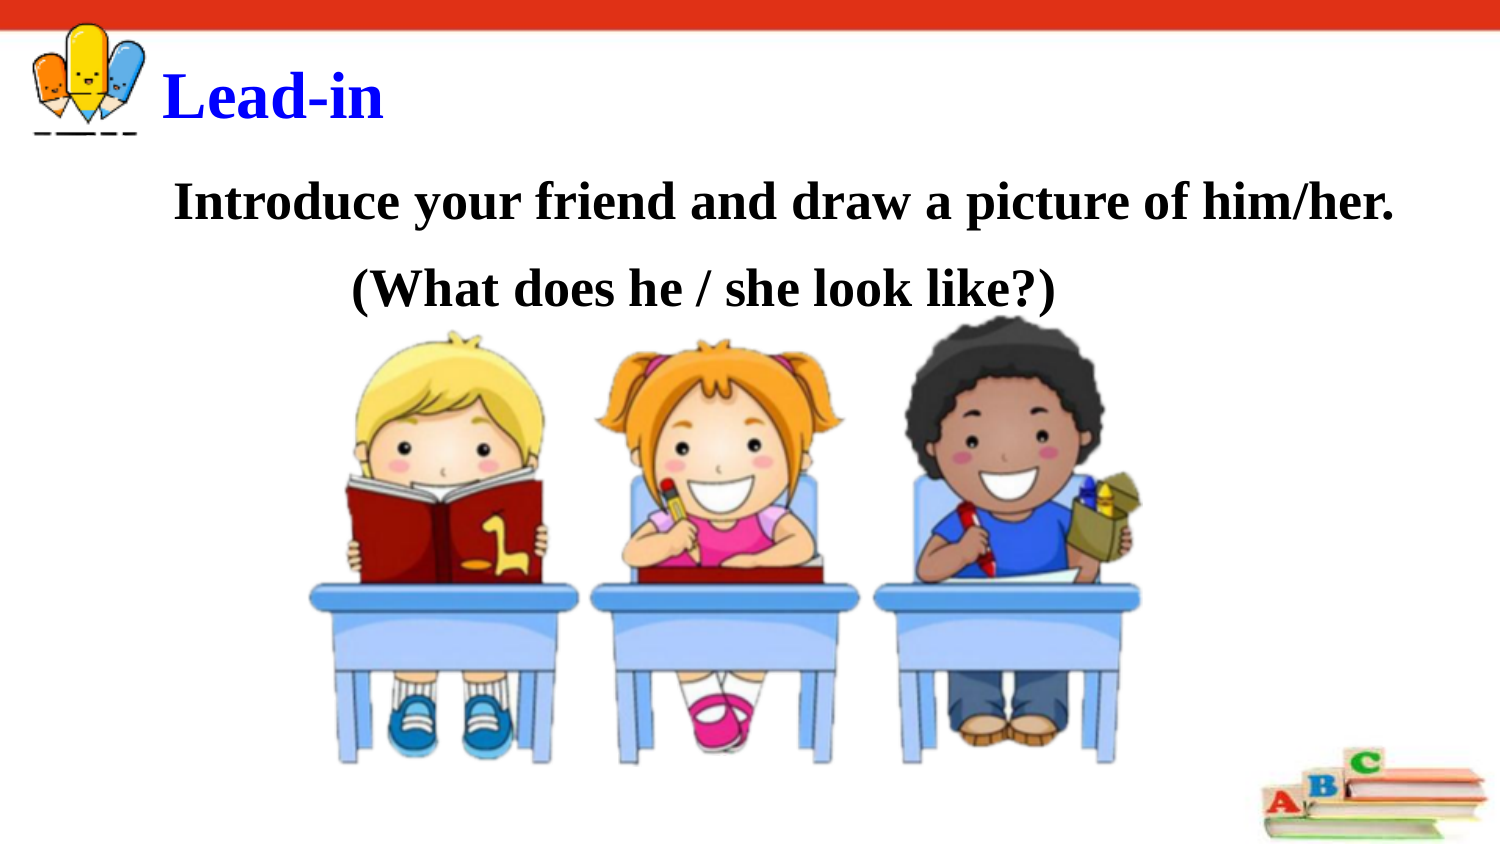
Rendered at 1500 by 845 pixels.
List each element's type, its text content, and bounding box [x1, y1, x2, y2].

text_box (What does he / she look like?) [337, 224, 1072, 314]
text_box Introduce your friend and draw a picture of him/her. [158, 138, 1411, 238]
text_box Lead-in [153, 54, 539, 141]
picture [0, 0, 1500, 844]
